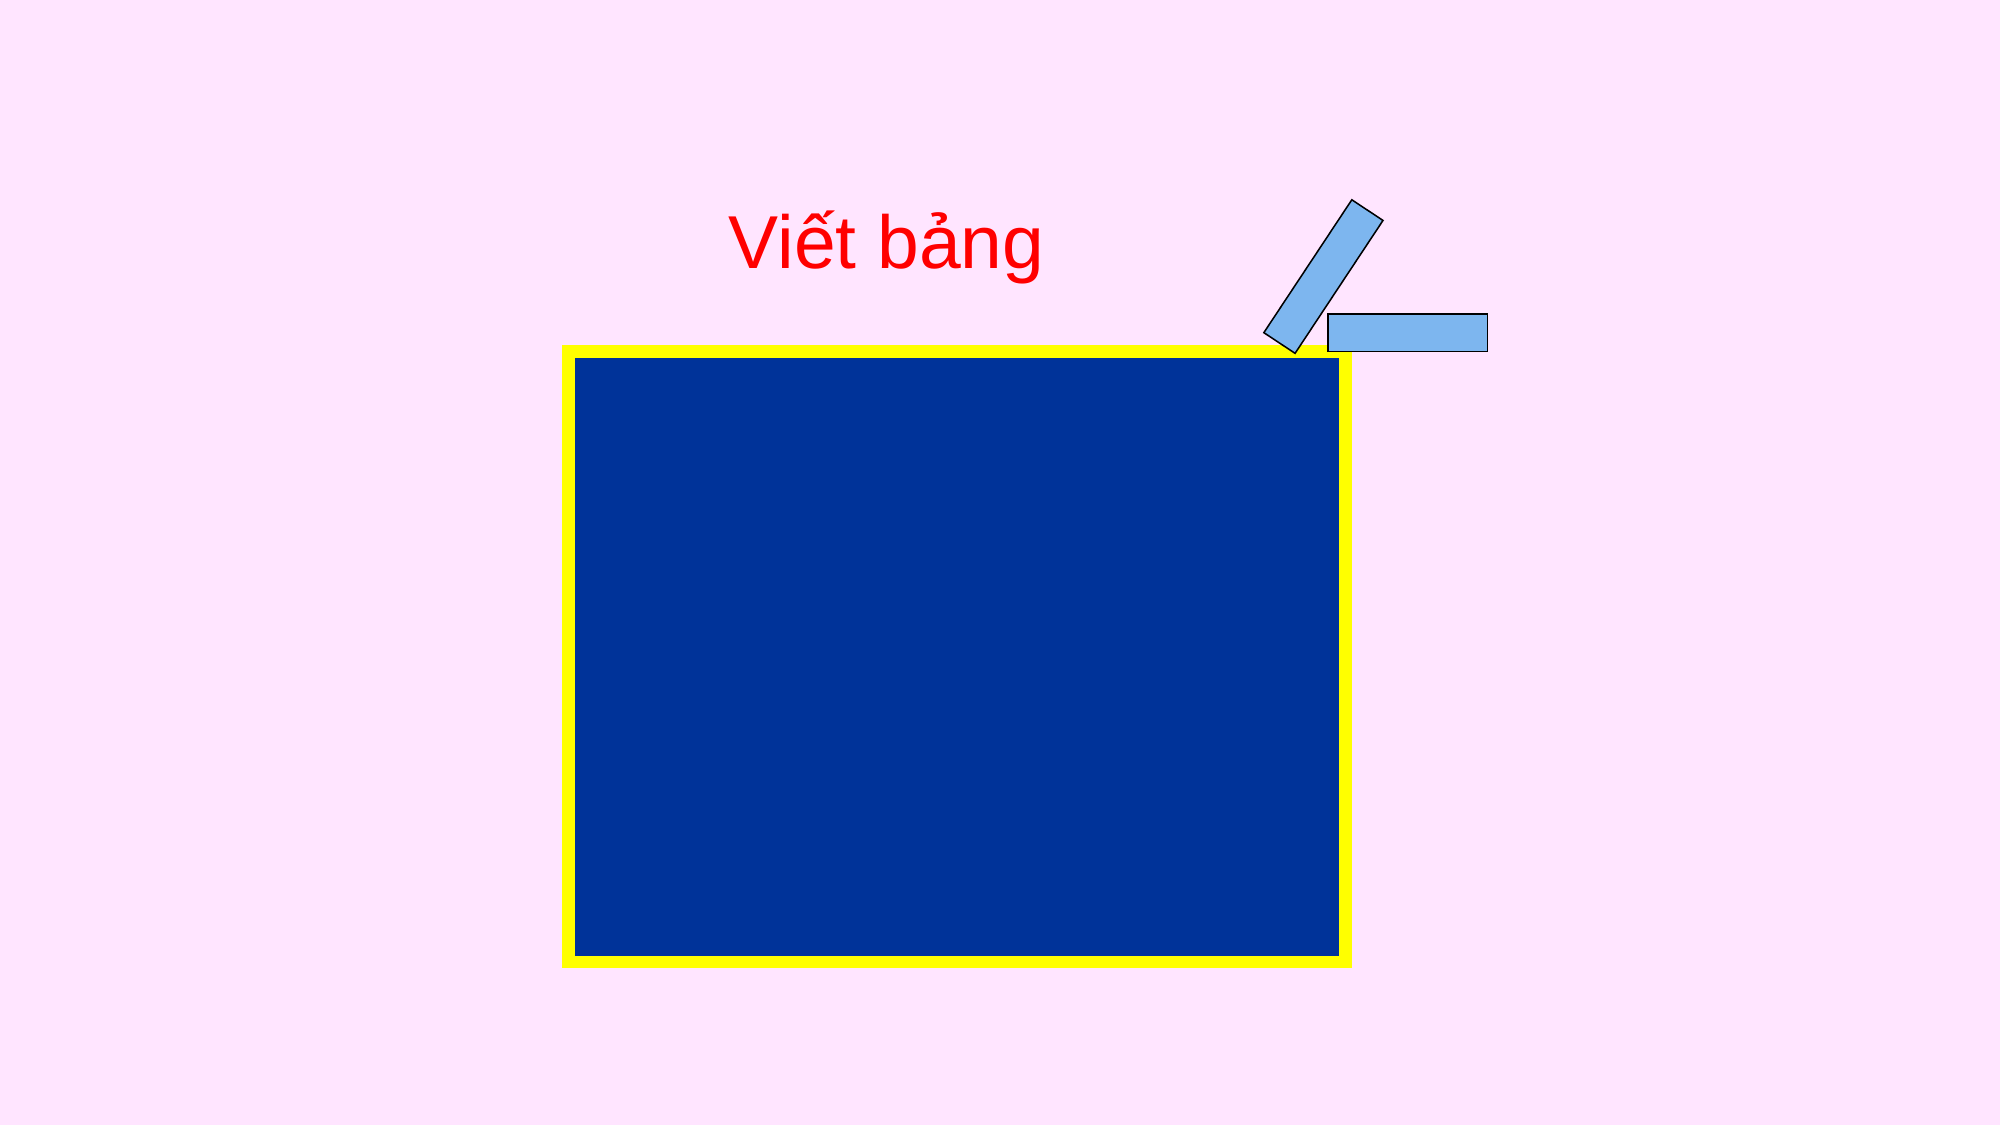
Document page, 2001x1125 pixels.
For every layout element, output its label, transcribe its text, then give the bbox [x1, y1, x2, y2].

text_box Viết bảng [714, 186, 1324, 292]
text_box [1263, 199, 1384, 354]
text_box [568, 351, 1346, 963]
text_box [1328, 314, 1488, 352]
